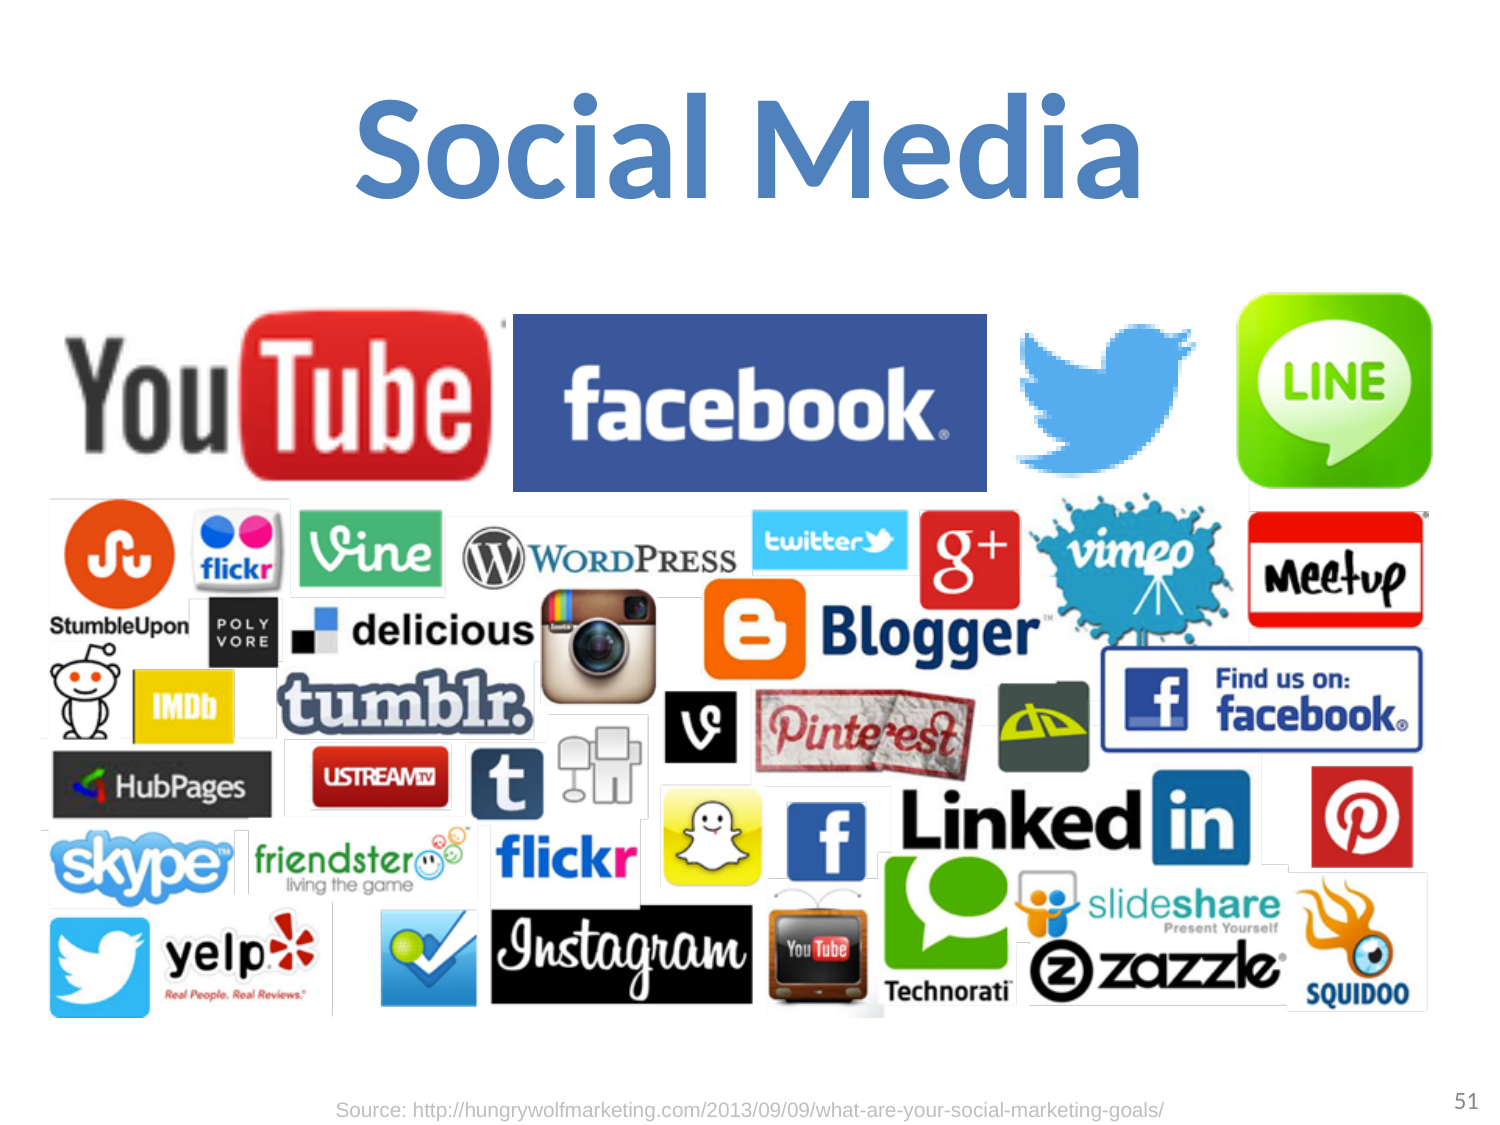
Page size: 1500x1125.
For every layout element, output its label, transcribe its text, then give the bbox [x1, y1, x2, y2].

picture [40, 290, 1436, 1018]
slide_number 51 [1144, 1069, 1495, 1125]
title Social Media [75, 45, 1425, 233]
text_box Source: http://hungrywolfmarketing.com/2013/09/09/what-are-your-social-marketing-goals/ [147, 1089, 1353, 1125]
